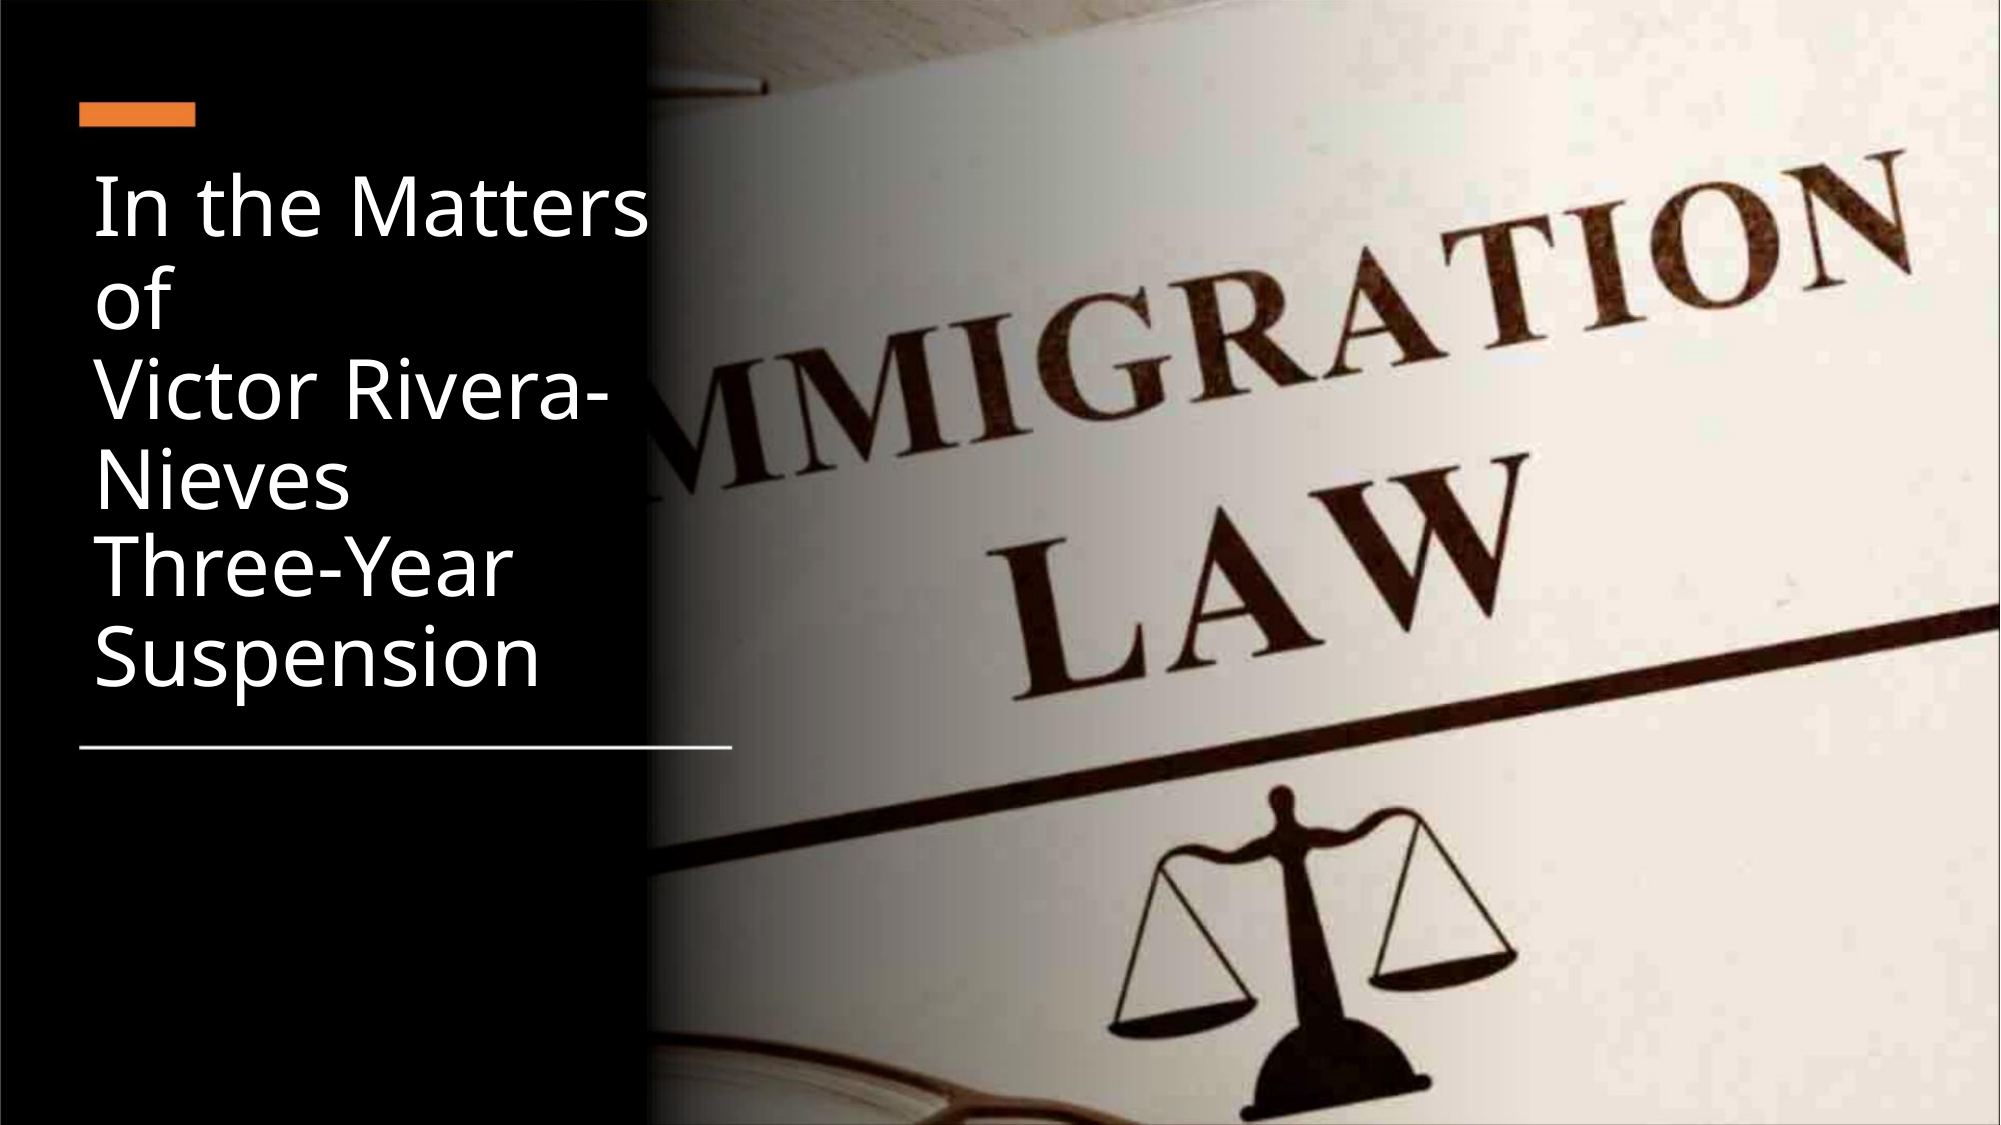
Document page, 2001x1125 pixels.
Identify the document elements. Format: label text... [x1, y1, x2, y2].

text_box Three-Year Suspension [93, 519, 554, 703]
text_box [0, 0, 2000, 1125]
text_box In the Matters of Victor Rivera- Nieves [93, 159, 720, 526]
